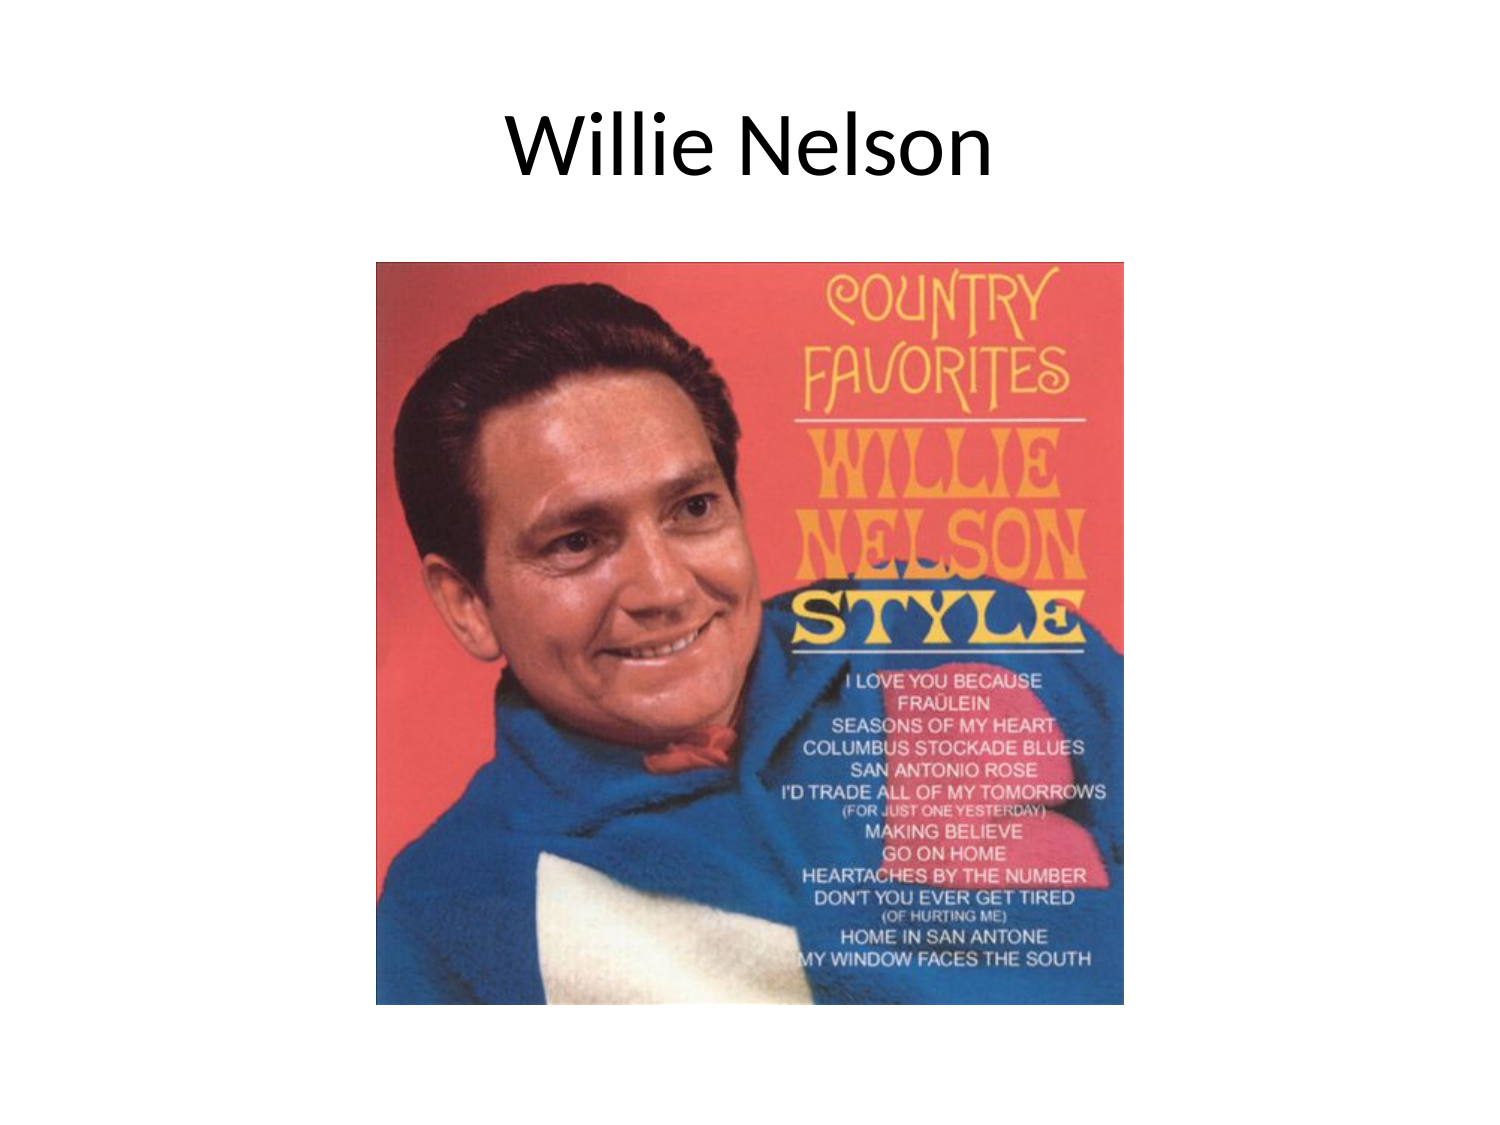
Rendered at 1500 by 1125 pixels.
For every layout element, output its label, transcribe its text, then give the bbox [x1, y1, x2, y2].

title Willie Nelson [75, 45, 1425, 233]
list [376, 262, 1124, 1006]
